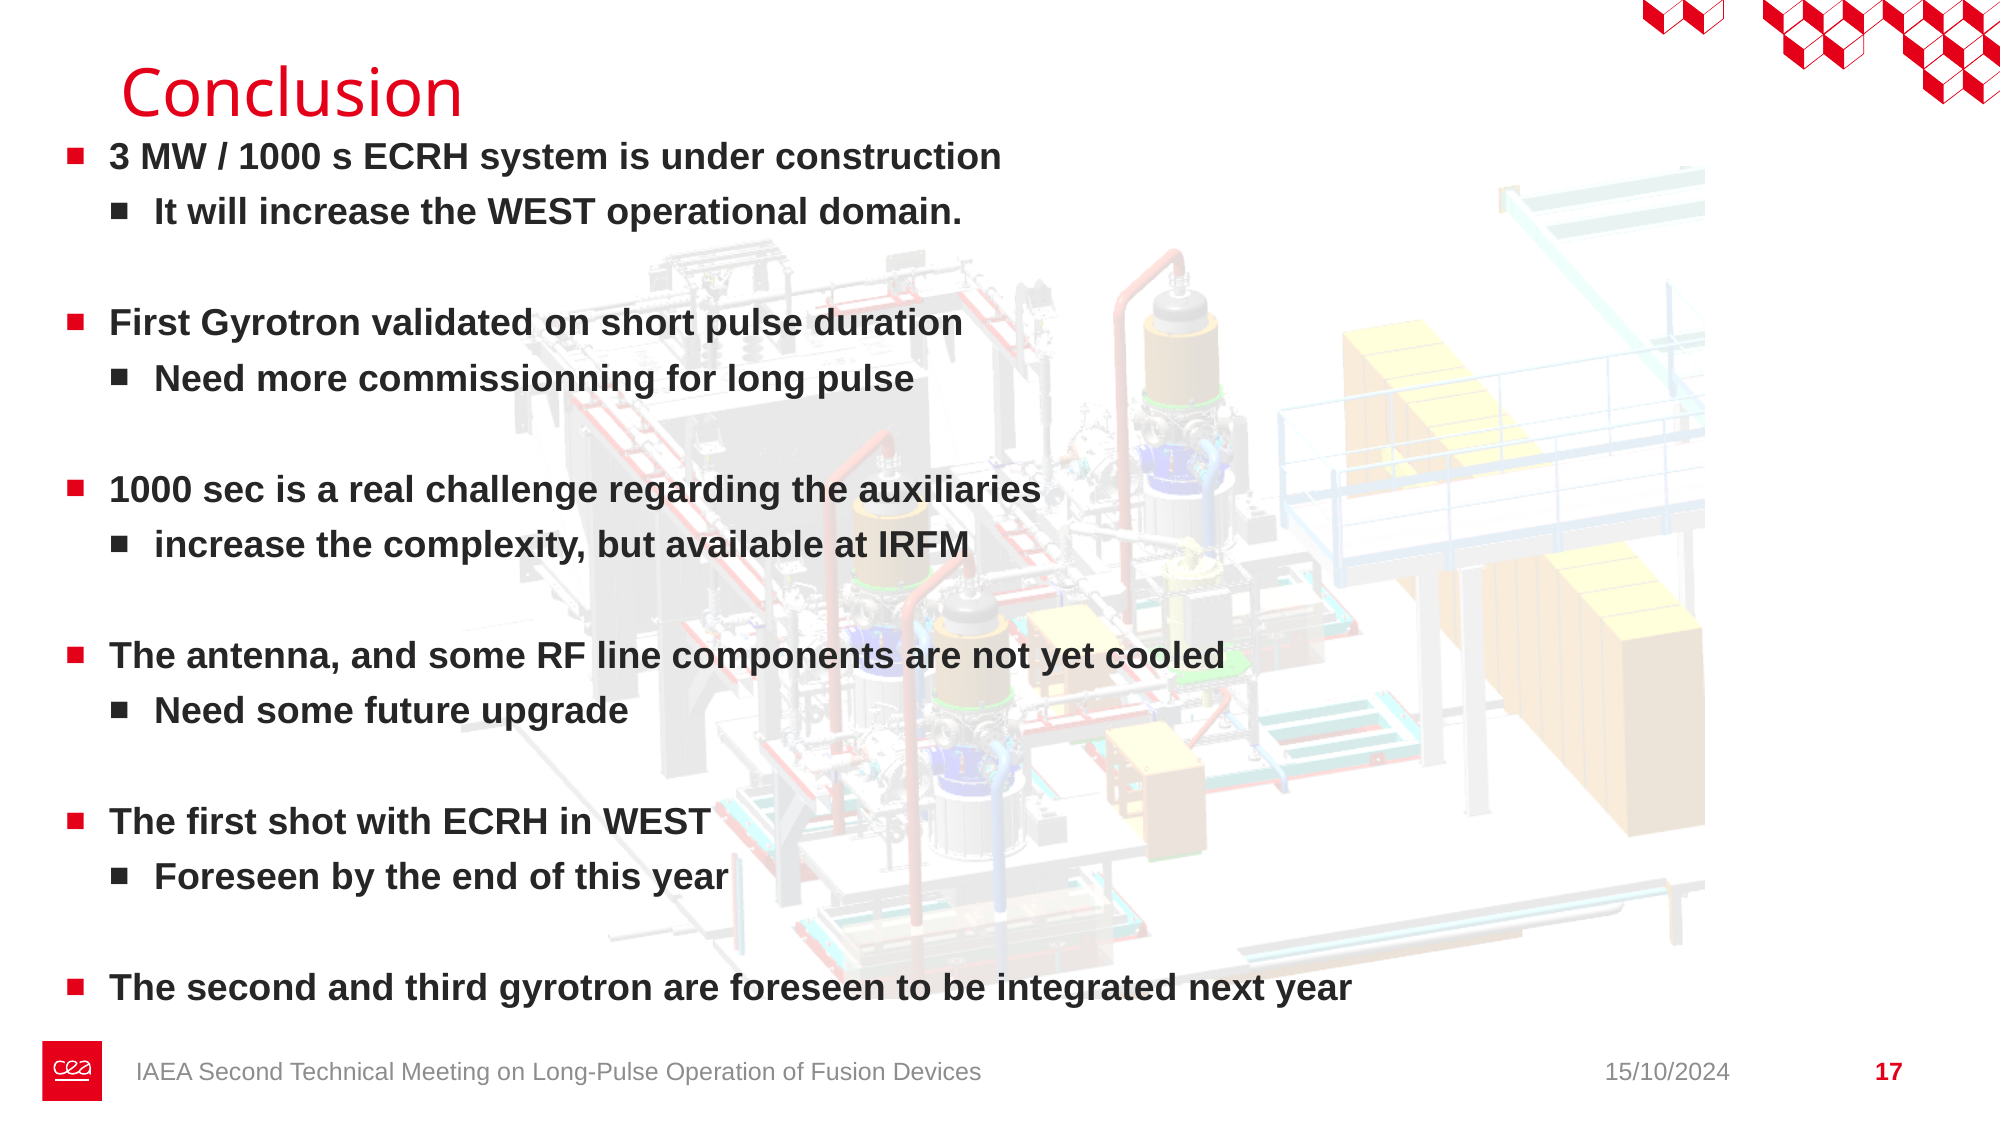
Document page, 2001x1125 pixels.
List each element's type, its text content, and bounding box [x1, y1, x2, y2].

text_box 3 MW / 1000 s ECRH system is under construction It will increase the WEST operational domain. First Gyrotron validated on short pulse duration Need more commissionning for long pulse 1000 sec is a real challenge regarding the auxiliaries increase the complexity, but available at IRFM The antenna, and some RF line components are not yet cooled Need some future upgrade The first shot with ECRH in WEST Foreseen by the end of this year The second and third gyrotron are foreseen to be integrated next year [65, 124, 1935, 1125]
title Conclusion [120, 51, 1880, 124]
picture [461, 166, 1706, 999]
